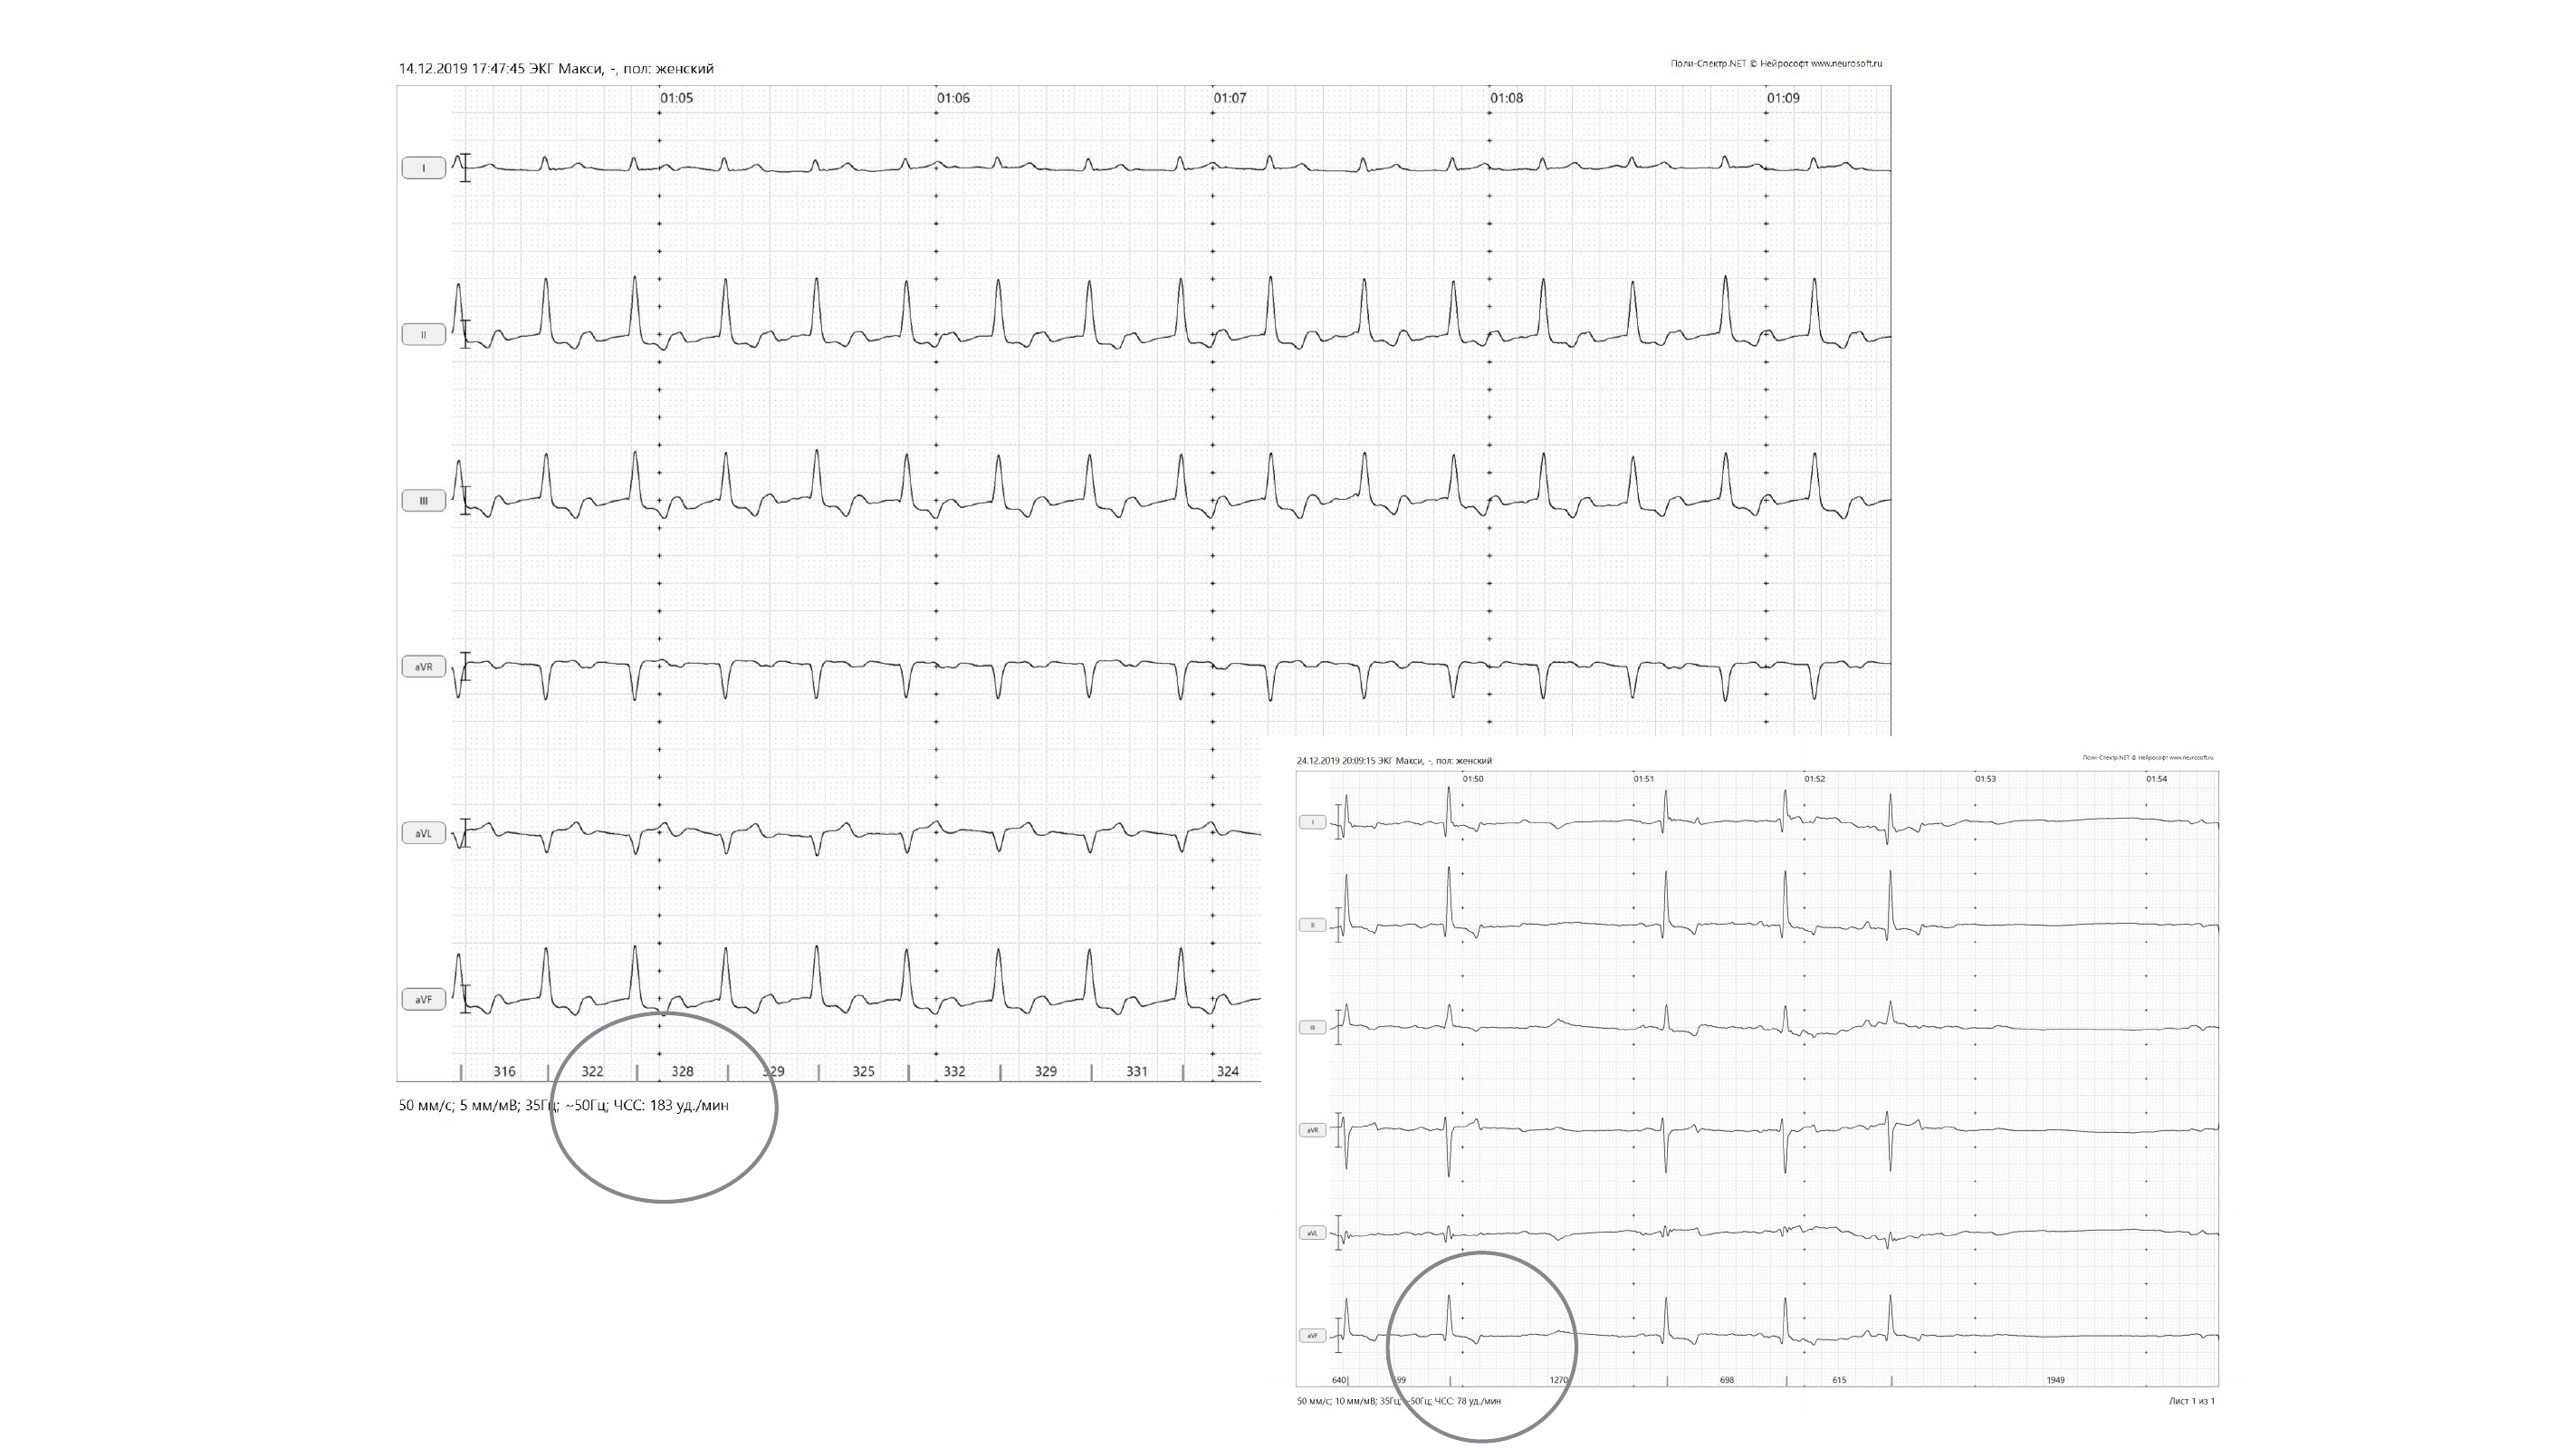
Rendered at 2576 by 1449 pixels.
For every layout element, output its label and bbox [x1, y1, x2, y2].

text_box [559, 1142, 770, 1203]
text_box [1432, 1427, 1532, 1442]
picture [340, 29, 2253, 1421]
